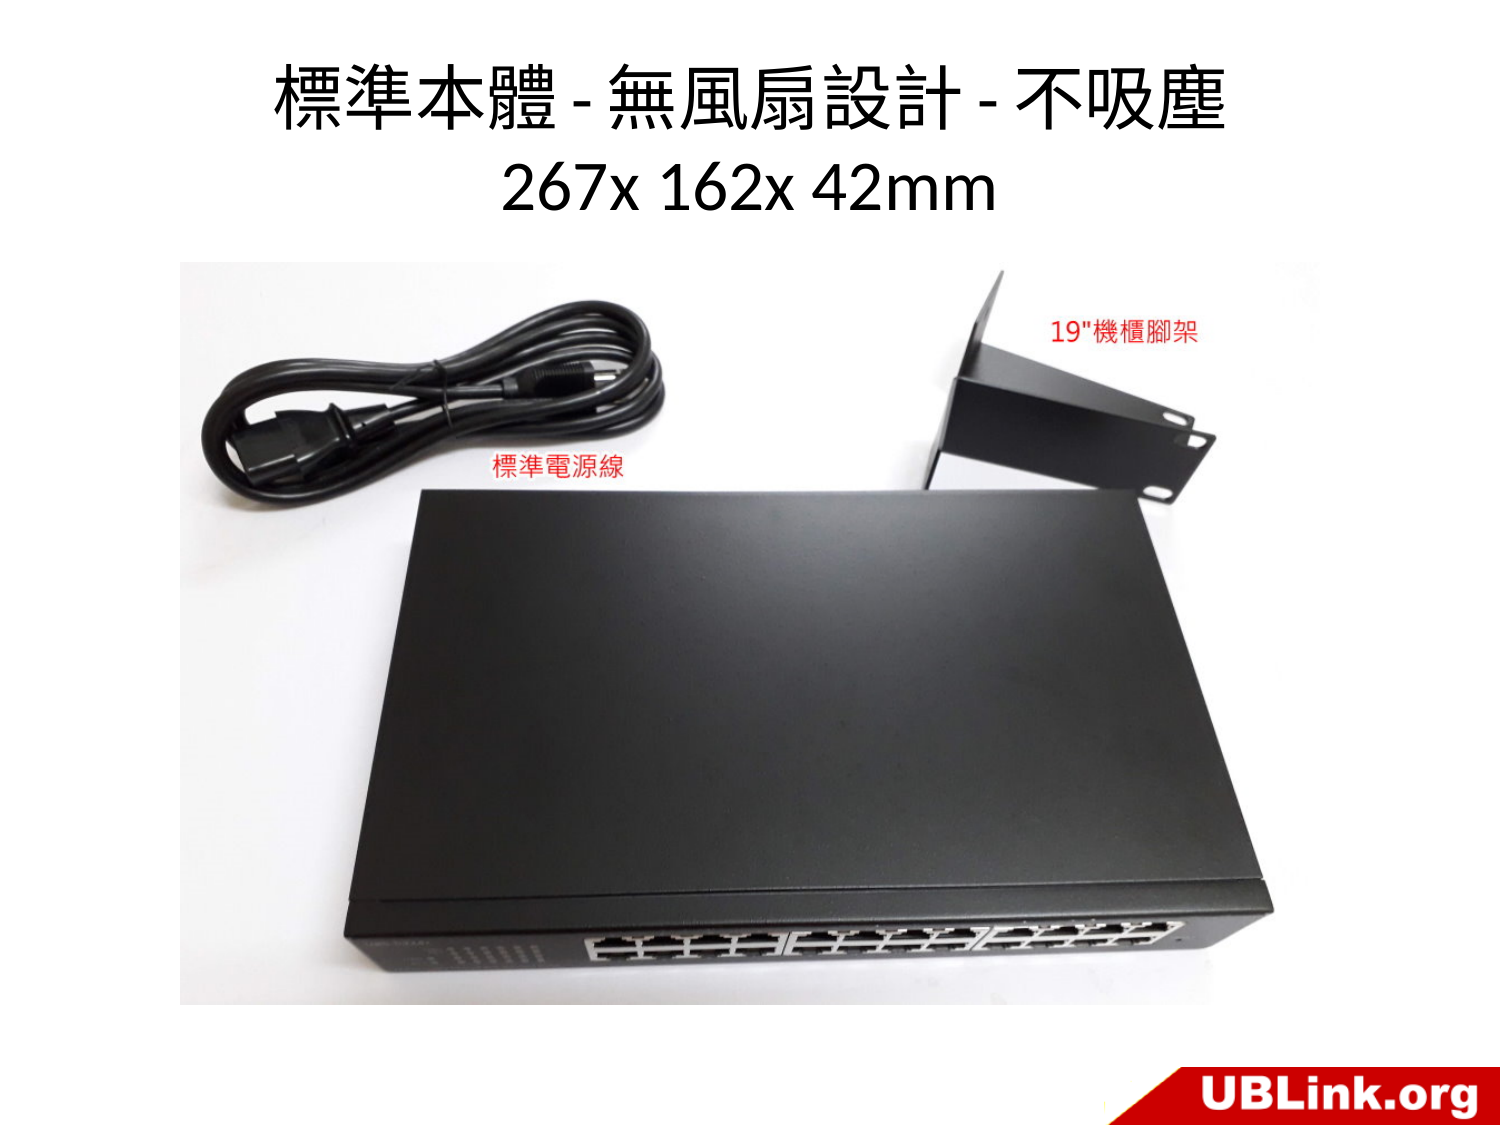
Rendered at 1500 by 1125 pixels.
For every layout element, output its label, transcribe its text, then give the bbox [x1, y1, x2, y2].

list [179, 262, 1321, 1006]
picture [1104, 1067, 1500, 1125]
title 標準本體-無風扇設計-不吸塵 267x 162x 42mm [75, 45, 1425, 233]
